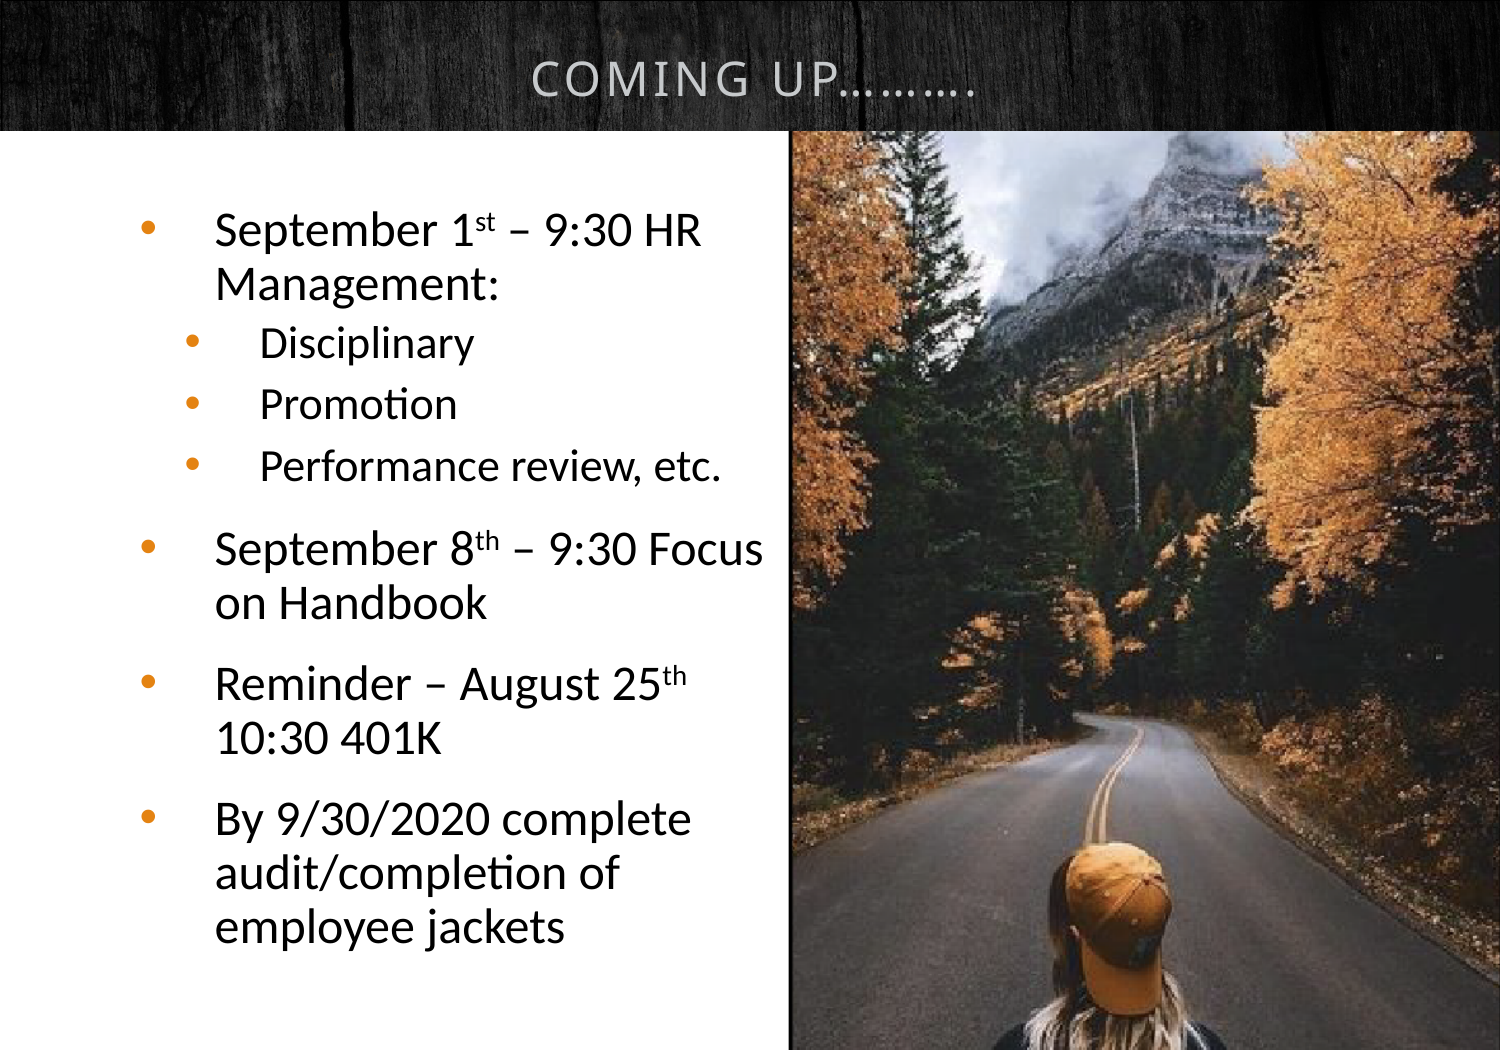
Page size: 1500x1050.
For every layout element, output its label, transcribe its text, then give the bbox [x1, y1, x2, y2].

picture [0, 0, 1500, 1050]
list September 1st – 9:30 HR Management: Disciplinary Promotion Performance review, etc. September 8th – 9:30 Focus on Handbook Reminder – August 25th 10:30 401K By 9/30/2020 complete audit/completion of employee jackets [139, 195, 785, 975]
